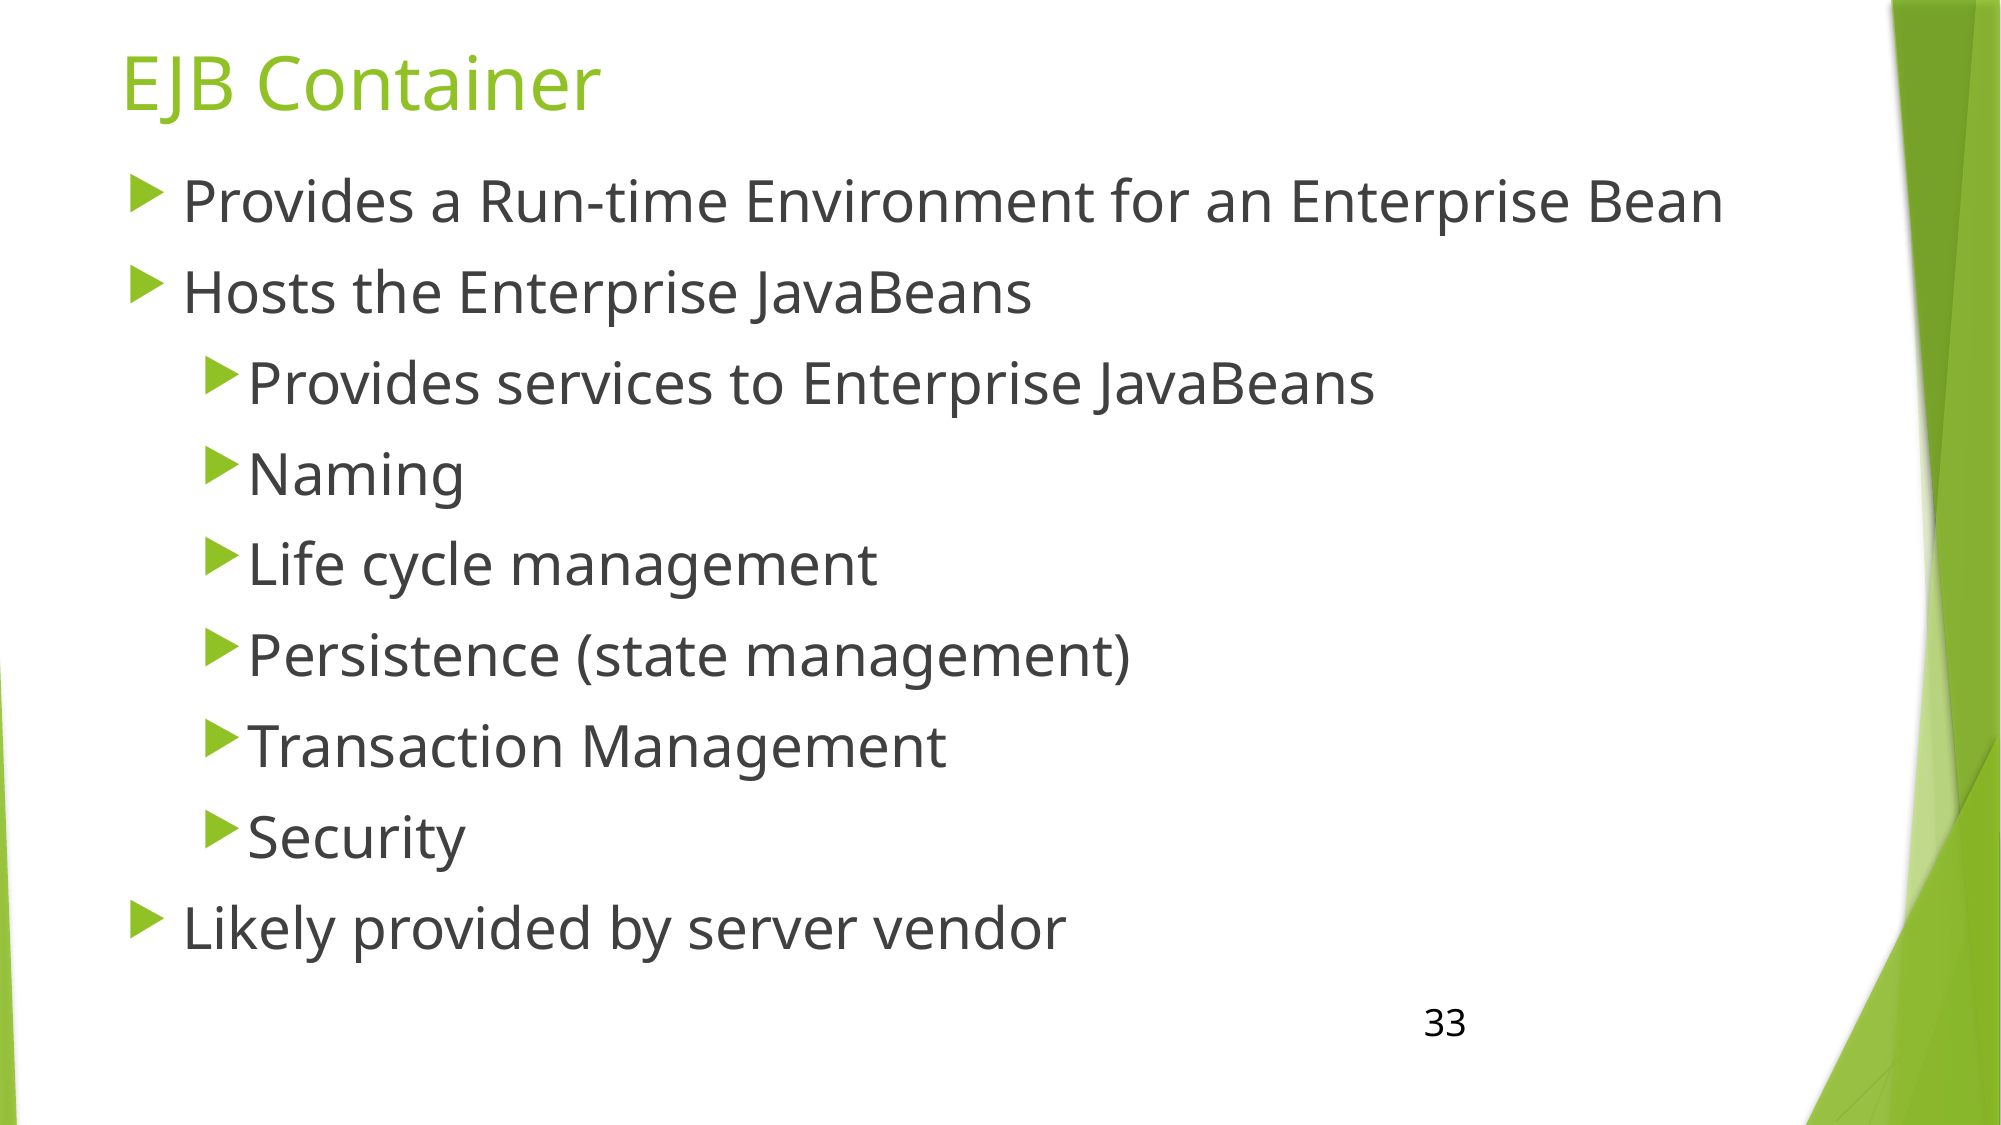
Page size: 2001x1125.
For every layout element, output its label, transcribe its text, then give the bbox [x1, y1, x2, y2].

list Provides a Run-time Environment for an Enterprise Bean Hosts the Enterprise JavaBeans Provides services to Enterprise JavaBeans Naming Life cycle management Persistence (state management) Transaction Management Security Likely provided by server vendor [111, 156, 1869, 991]
title EJB Container [105, 27, 1871, 137]
slide_number 33 [1409, 991, 1522, 1051]
